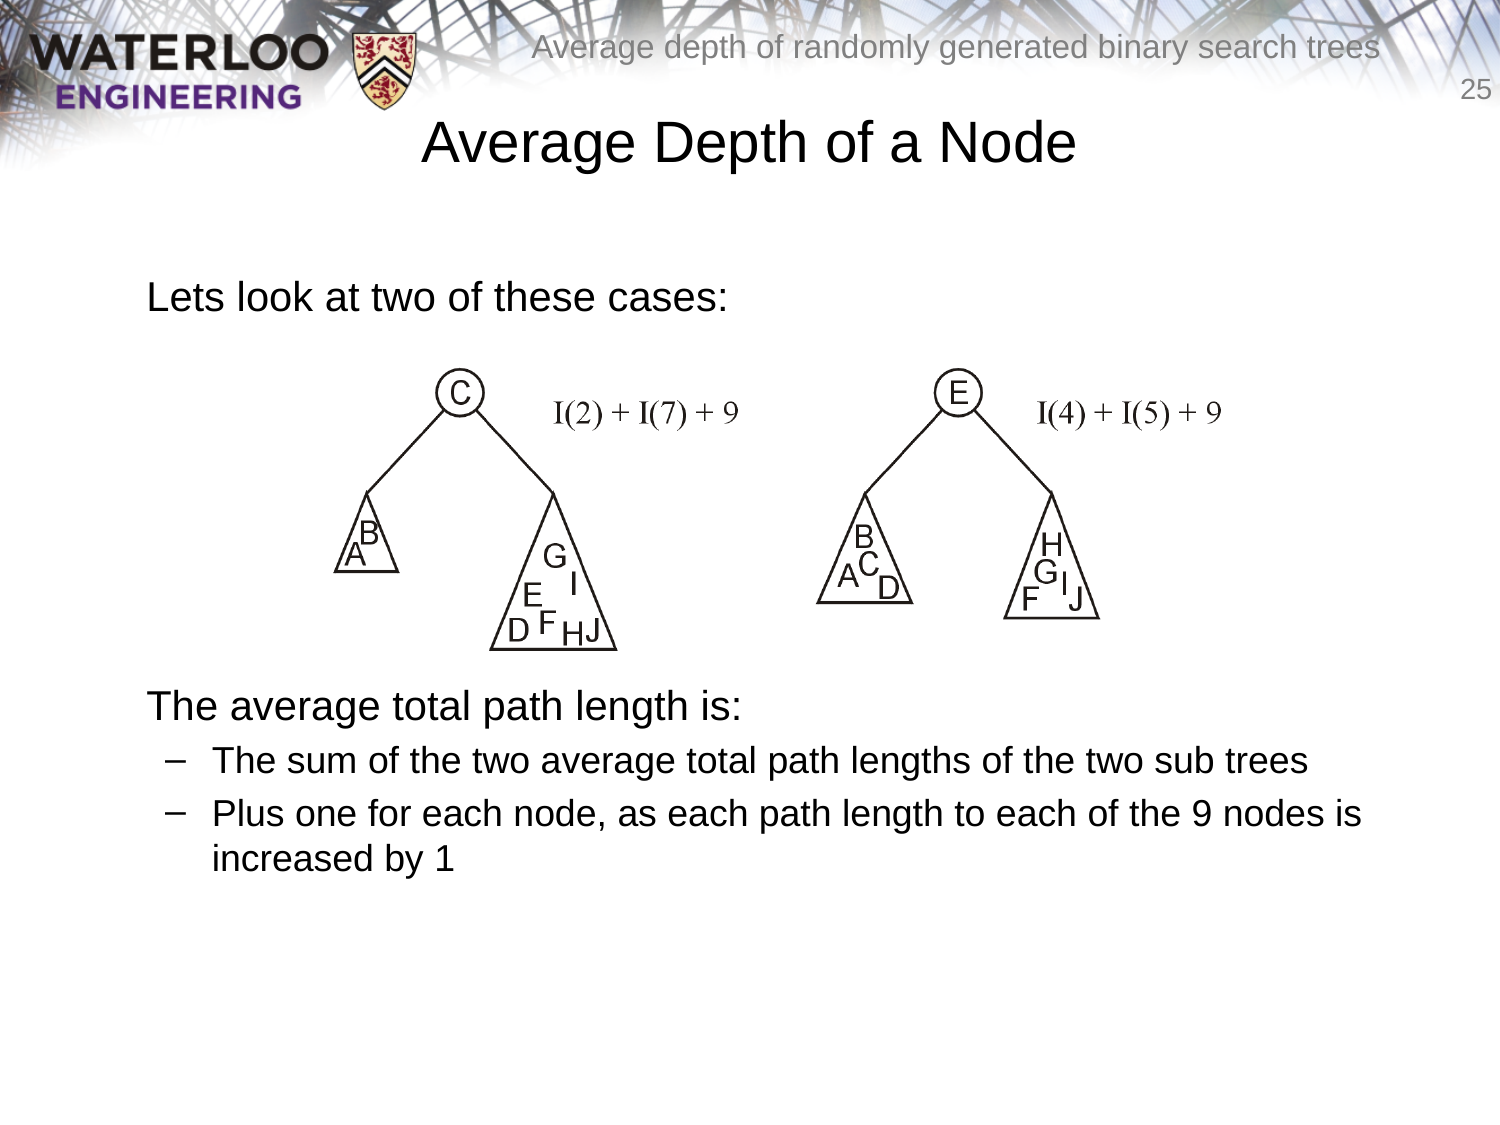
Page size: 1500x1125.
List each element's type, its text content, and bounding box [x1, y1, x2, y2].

picture [0, 0, 1500, 1125]
title Average Depth of a Node [74, 44, 1426, 233]
list Lets look at two of these cases: The average total path length is: The sum of the two average total path lengths of the two sub trees Plus one for each node, as each path length to each of the 9 nodes is increased by 1 [74, 262, 1426, 1006]
